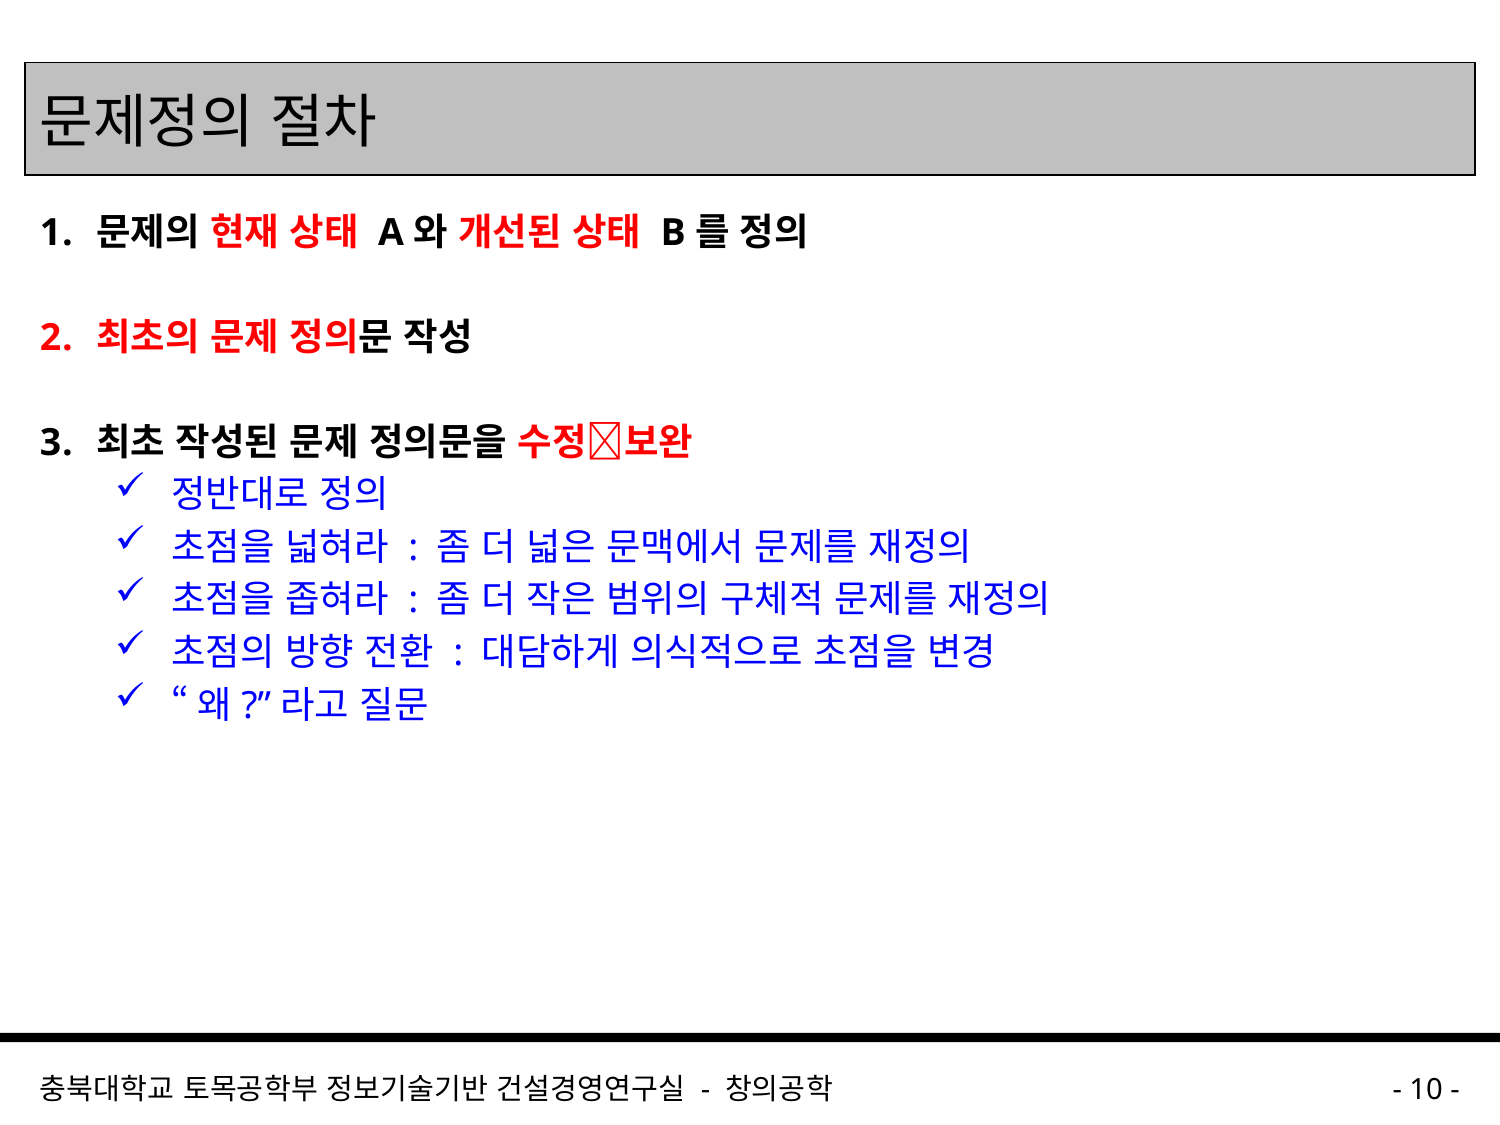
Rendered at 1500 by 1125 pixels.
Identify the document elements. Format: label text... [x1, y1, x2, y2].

slide_number - 10 - [1224, 1062, 1476, 1101]
list 문제의 현재 상태 A와 개선된 상태 B를 정의 최초의 문제 정의문 작성 최초 작성된 문제 정의문을 수정보완 정반대로 정의 초점을 넓혀라 : 좀 더 넓은 문맥에서 문제를 재정의 초점을 좁혀라 : 좀 더 작은 범위의 구체적 문제를 재정의 초점의 방향 전환 : 대담하게 의식적으로 초점을 변경 “왜?”라고 질문 [24, 200, 1475, 1025]
footer 충북대학교 토목공학부 정보기술기반 건설경영연구실 - 창의공학 [24, 1062, 1201, 1101]
title 문제정의 절차 [24, 62, 1476, 176]
